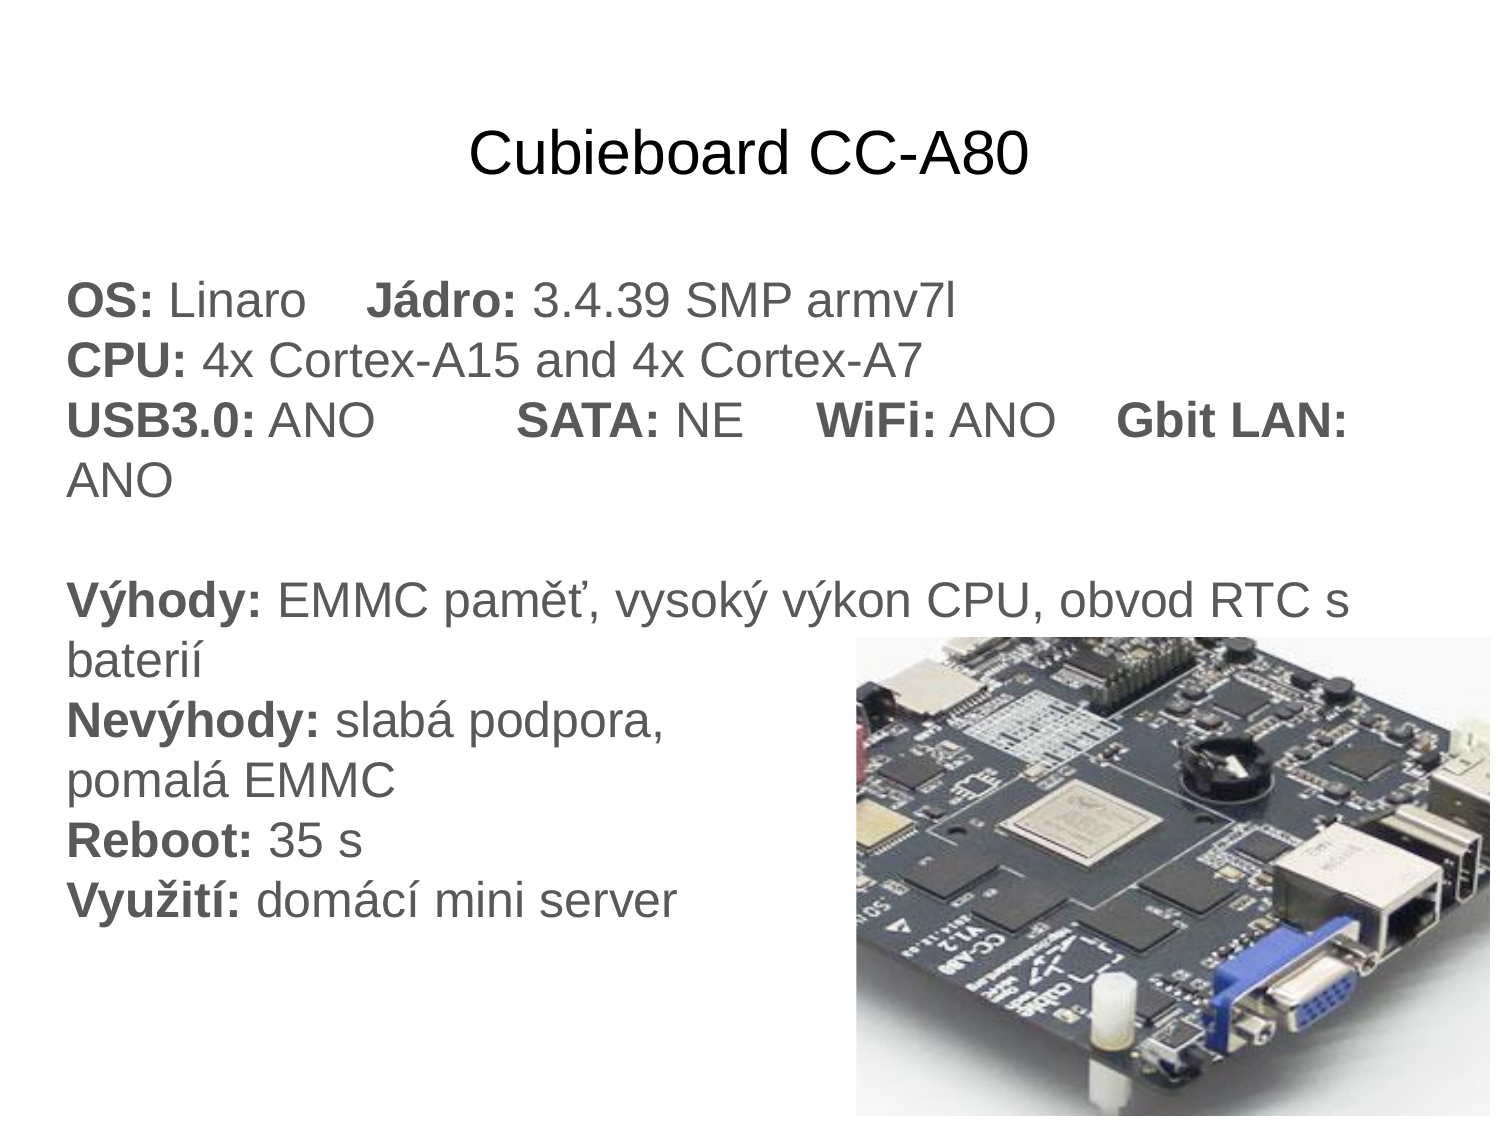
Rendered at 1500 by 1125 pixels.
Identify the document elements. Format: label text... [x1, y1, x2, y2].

list OS: Linaro Jádro: 3.4.39 SMP armv7l CPU: 4x Cortex-A15 and 4x Cortex-A7 USB3.0: ANO SATA: NE WiFi: ANO Gbit LAN: ANO Výhody: EMMC paměť, vysoký výkon CPU, obvod RTC s baterií Nevýhody: slabá podpora, pomalá EMMC Reboot: 35 s Využití: domácí mini server [51, 252, 1449, 1000]
title Cubieboard CC-A80 [51, 97, 1449, 223]
picture [856, 637, 1490, 1116]
